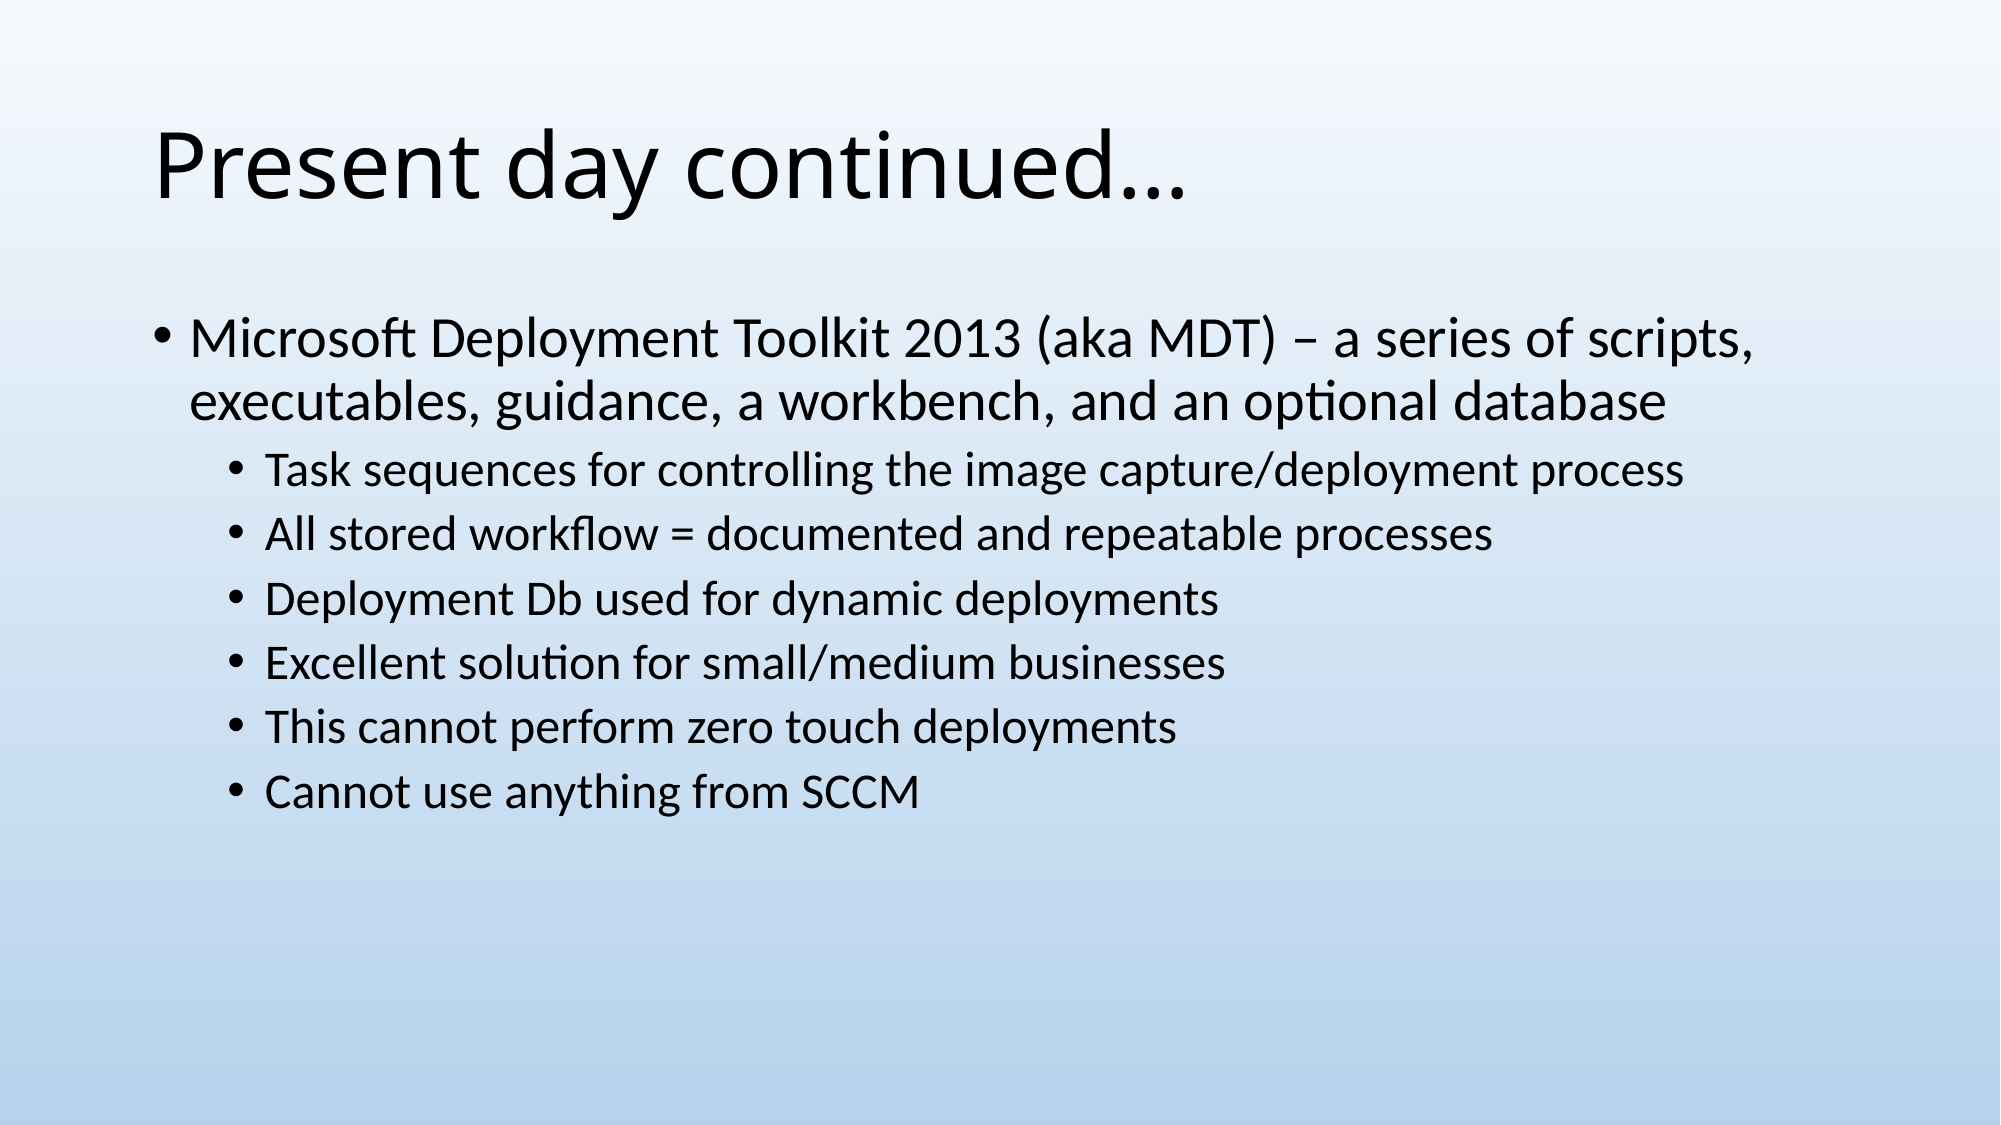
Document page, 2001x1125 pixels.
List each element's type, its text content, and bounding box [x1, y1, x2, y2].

title Present day continued… [137, 59, 1863, 278]
list Microsoft Deployment Toolkit 2013 (aka MDT) – a series of scripts, executables, guidance, a workbench, and an optional database Task sequences for controlling the image capture/deployment process All stored workflow = documented and repeatable processes Deployment Db used for dynamic deployments Excellent solution for small/medium businesses This cannot perform zero touch deployments Cannot use anything from SCCM [137, 299, 1863, 1014]
